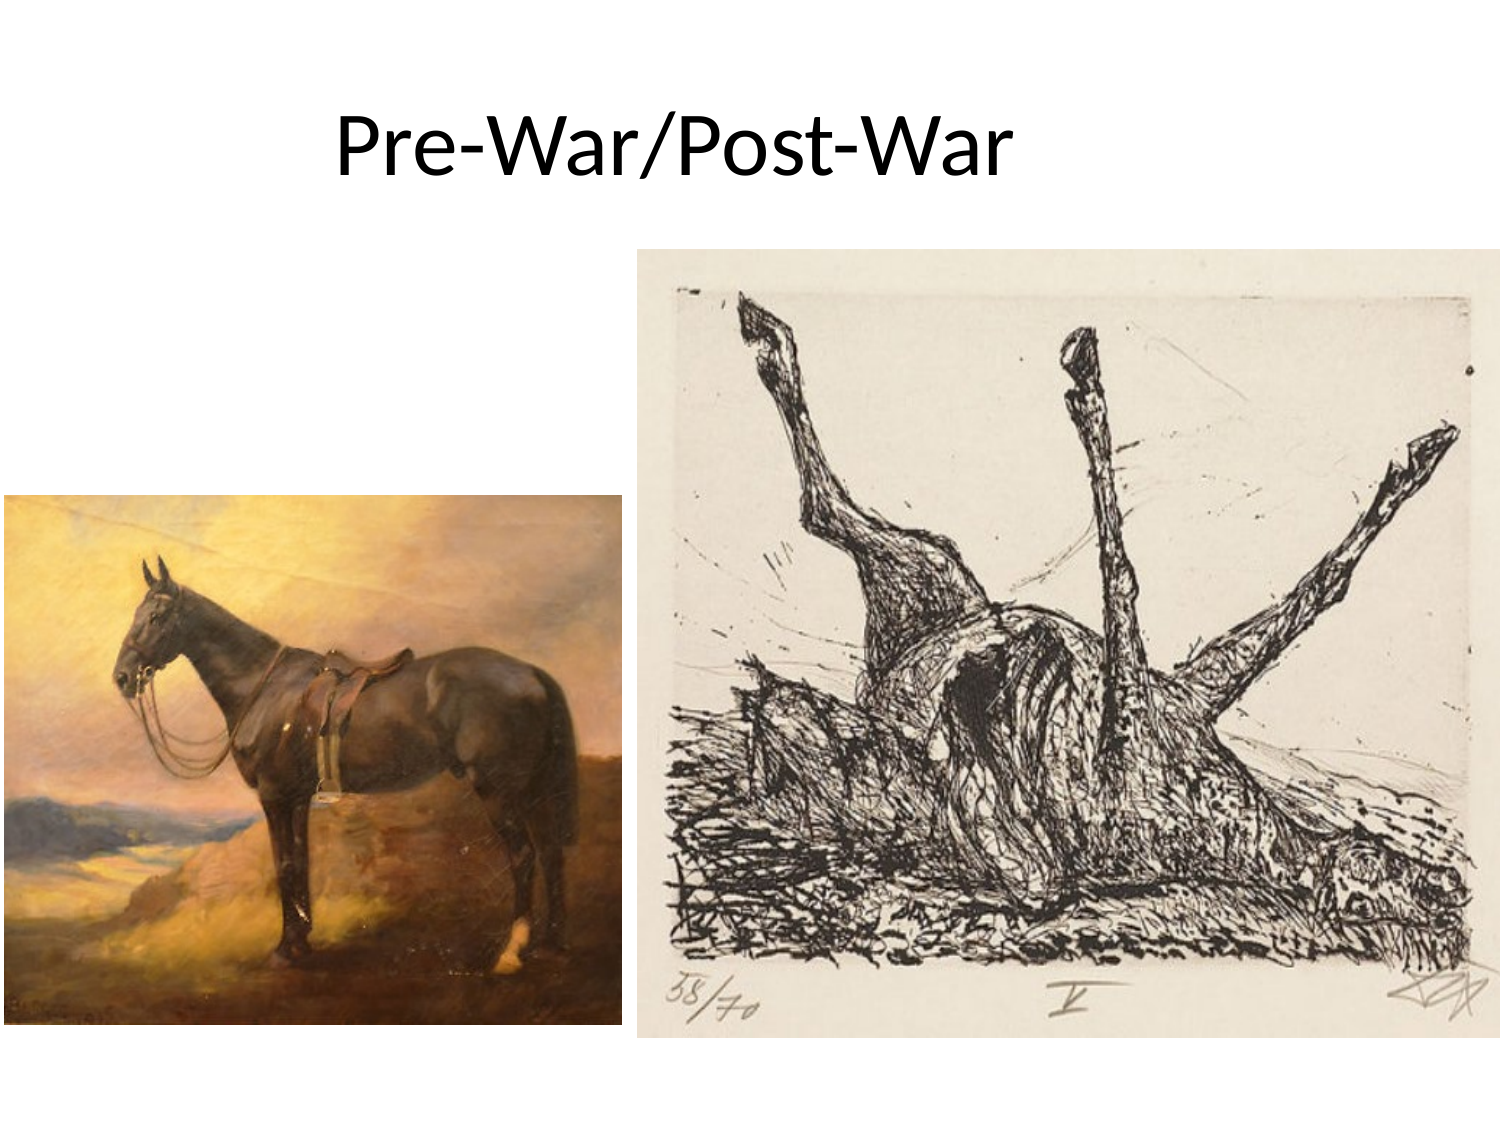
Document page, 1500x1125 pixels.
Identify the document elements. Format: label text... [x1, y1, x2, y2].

title Pre-War/Post-War [0, 45, 1350, 233]
picture [4, 495, 622, 1026]
picture [637, 249, 1500, 1038]
